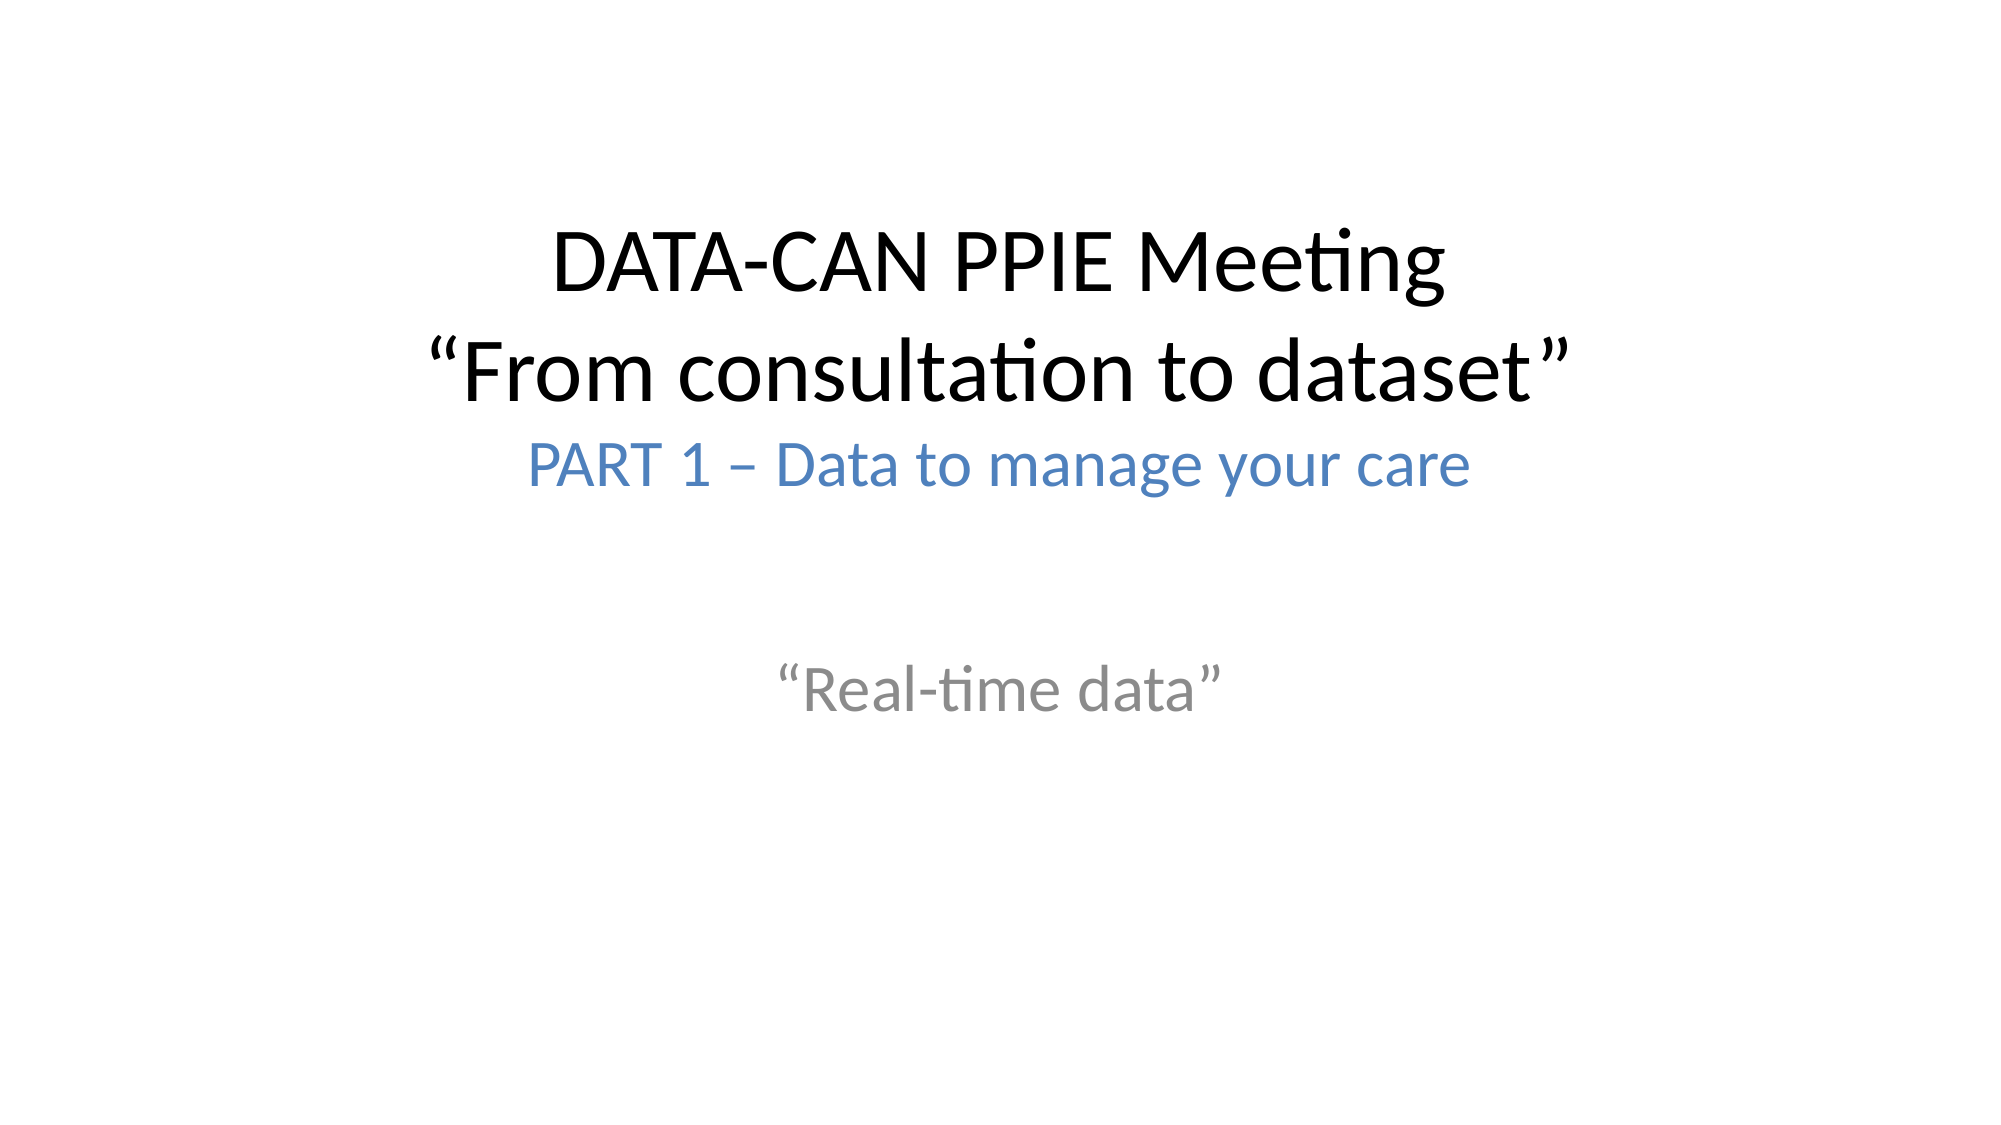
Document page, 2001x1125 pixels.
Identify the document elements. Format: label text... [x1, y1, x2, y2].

title DATA-CAN PPIE Meeting “From consultation to dataset” PART 1 – Data to manage your care [362, 174, 1638, 525]
subtitle “Real-time data” [300, 637, 1700, 925]
